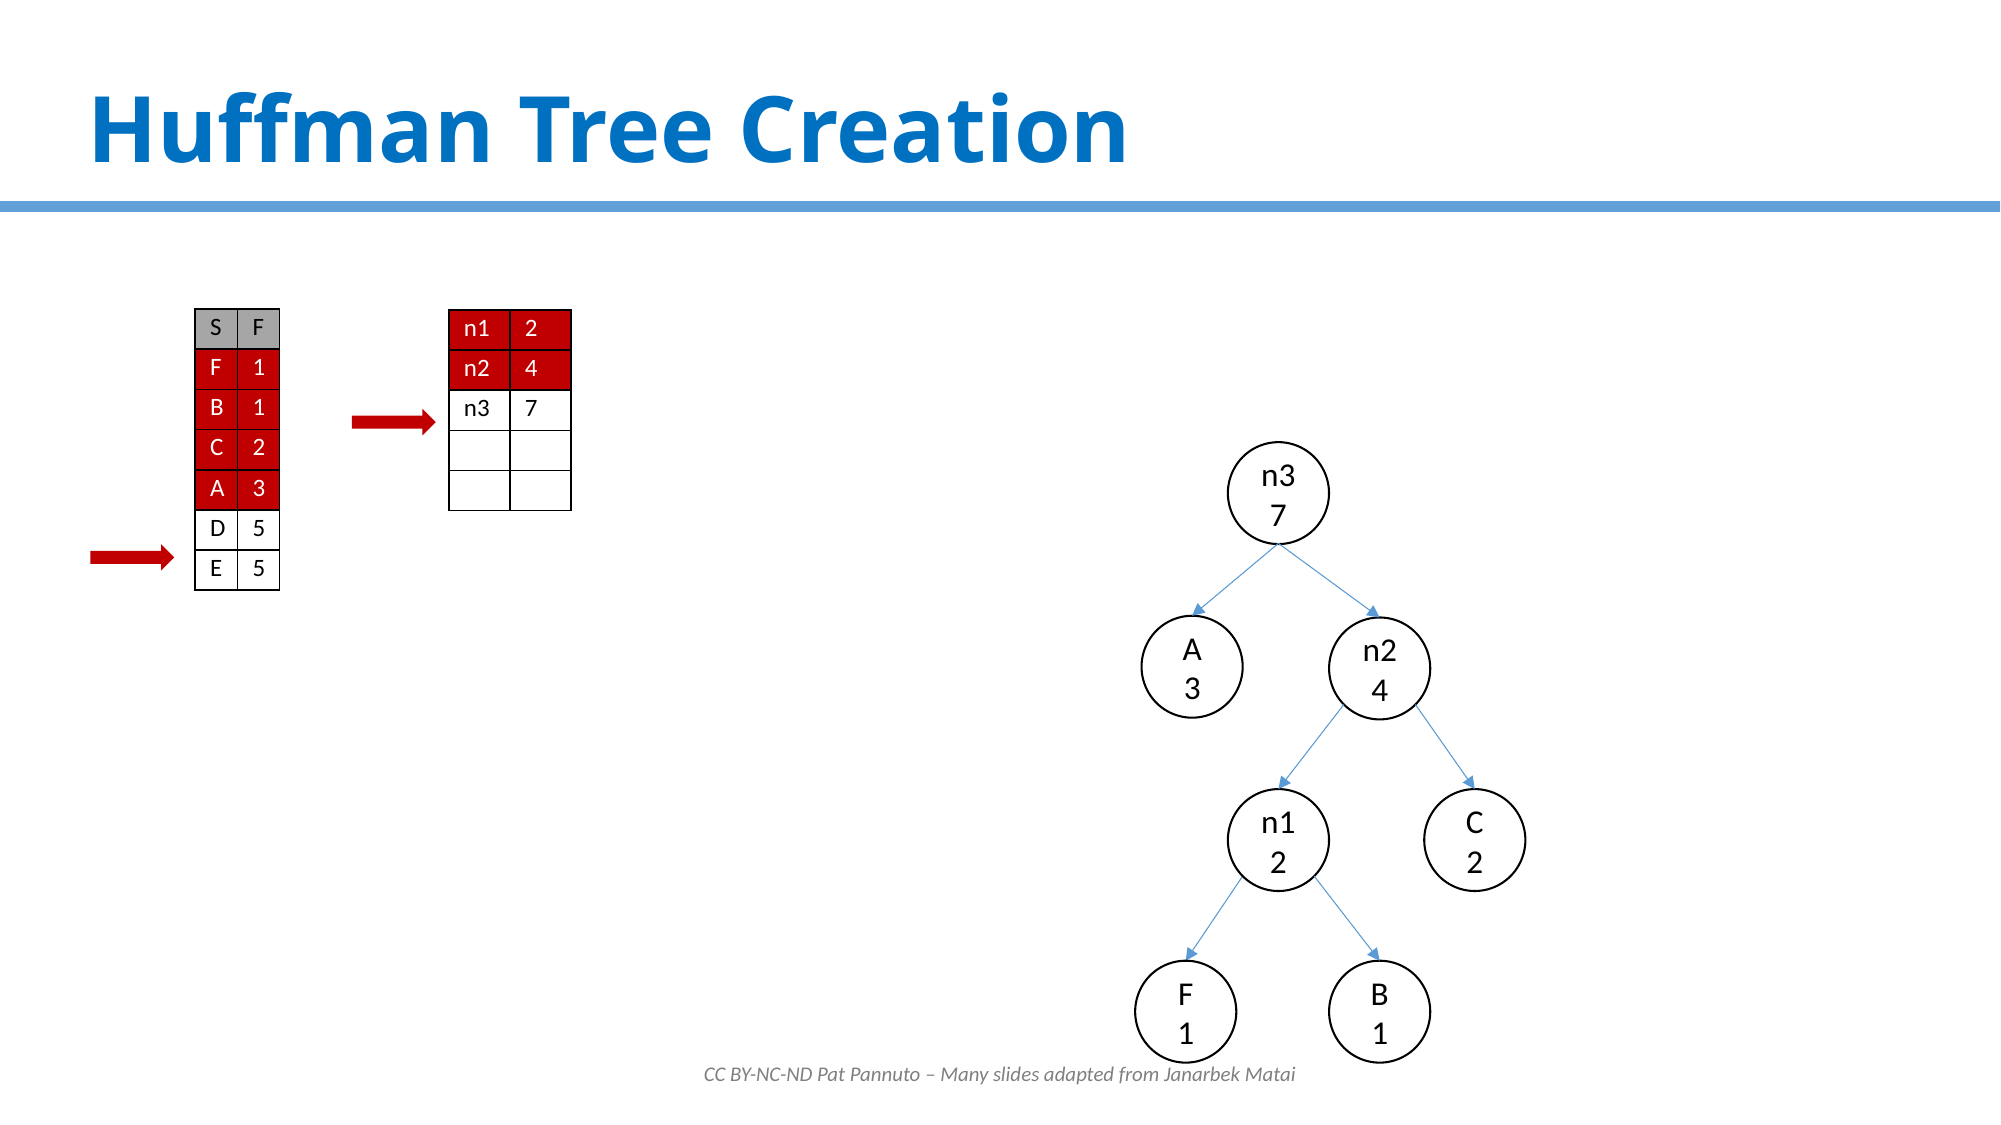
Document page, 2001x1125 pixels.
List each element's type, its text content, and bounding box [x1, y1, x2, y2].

table_cell F [196, 350, 237, 389]
text_box A 3 [1140, 614, 1244, 719]
table_cell 2 [238, 430, 279, 469]
table_cell 1 [238, 390, 279, 429]
table_cell C [196, 430, 237, 469]
table_cell 3 [238, 471, 279, 509]
table_cell 7 [511, 391, 570, 430]
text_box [1191, 544, 1279, 616]
text_box [351, 408, 436, 436]
table_header F [238, 310, 279, 348]
text_box B 1 [1328, 959, 1432, 1064]
text_box n1 2 [1226, 788, 1331, 893]
table_cell E [196, 551, 237, 589]
title Huffman Tree Creation [72, 59, 1930, 207]
table_cell 5 [238, 551, 279, 589]
table_header n1 [450, 311, 509, 349]
table_cell [511, 431, 570, 470]
text_box n3 7 [1226, 441, 1331, 544]
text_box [1415, 704, 1475, 790]
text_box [1278, 704, 1344, 790]
text_box [90, 544, 175, 571]
table_cell 5 [238, 511, 279, 549]
text_box F 1 [1134, 959, 1238, 1042]
table_cell n2 [450, 351, 509, 389]
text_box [1185, 876, 1243, 961]
table_cell D [196, 511, 237, 549]
text_box n2 4 [1328, 616, 1432, 721]
table_cell A [196, 471, 237, 509]
table_header 2 [511, 311, 570, 349]
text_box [1314, 876, 1380, 961]
table_cell [450, 471, 509, 510]
text_box C 2 [1423, 788, 1527, 893]
table_cell 4 [511, 351, 570, 389]
table_cell [450, 431, 509, 470]
table_header S [196, 310, 237, 348]
table_cell n3 [450, 391, 509, 430]
footer CC BY-NC-ND Pat Pannuto – Many slides adapted from Janarbek Matai [662, 1042, 1338, 1103]
table_cell [511, 471, 570, 510]
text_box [1278, 544, 1380, 618]
table_cell B [196, 390, 237, 429]
table_cell 1 [238, 350, 279, 389]
